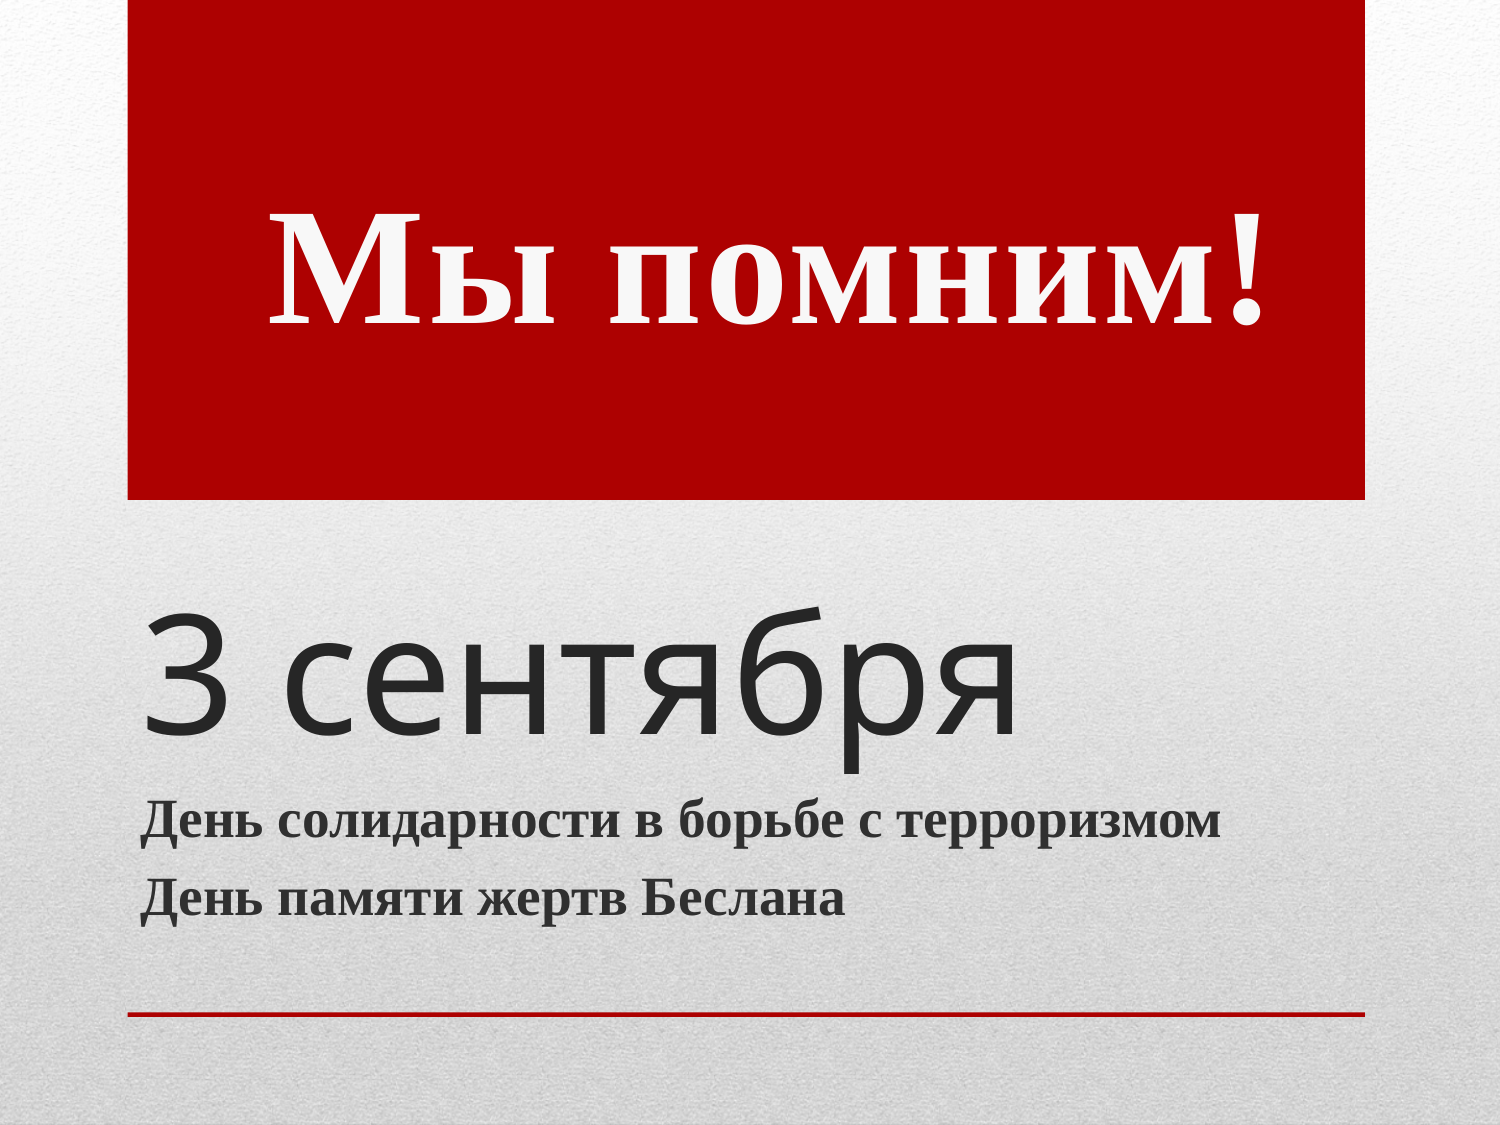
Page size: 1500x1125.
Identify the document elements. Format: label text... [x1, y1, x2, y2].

text_box Мы помним! [252, 148, 1292, 364]
title 3 сентября [125, 525, 1363, 775]
subtitle День солидарности в борьбе с терроризмом День памяти жертв Беслана [125, 774, 1250, 938]
